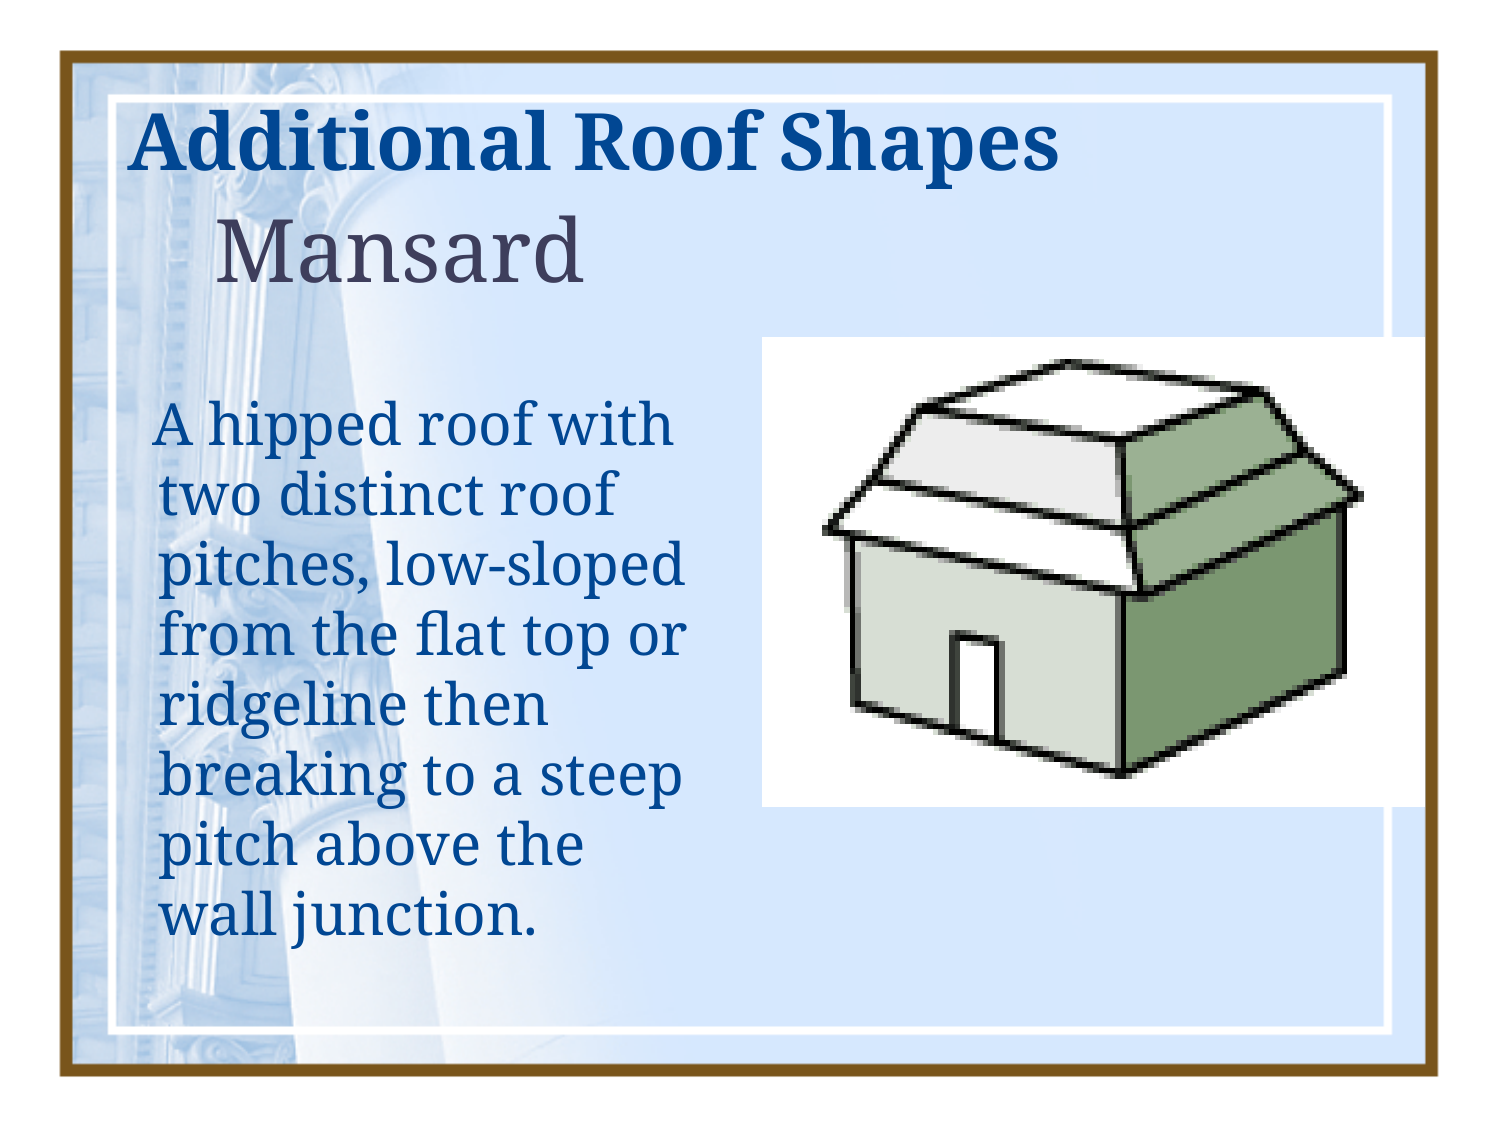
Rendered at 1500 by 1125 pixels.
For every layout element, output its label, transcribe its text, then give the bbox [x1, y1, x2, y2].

picture [0, 0, 1500, 1125]
list Mansard A hipped roof with two distinct roof pitches, low-sloped from the flat top or ridgeline then breaking to a steep pitch above the wall junction. [87, 187, 713, 988]
title Additional Roof Shapes [112, 45, 1426, 233]
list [762, 337, 1426, 807]
